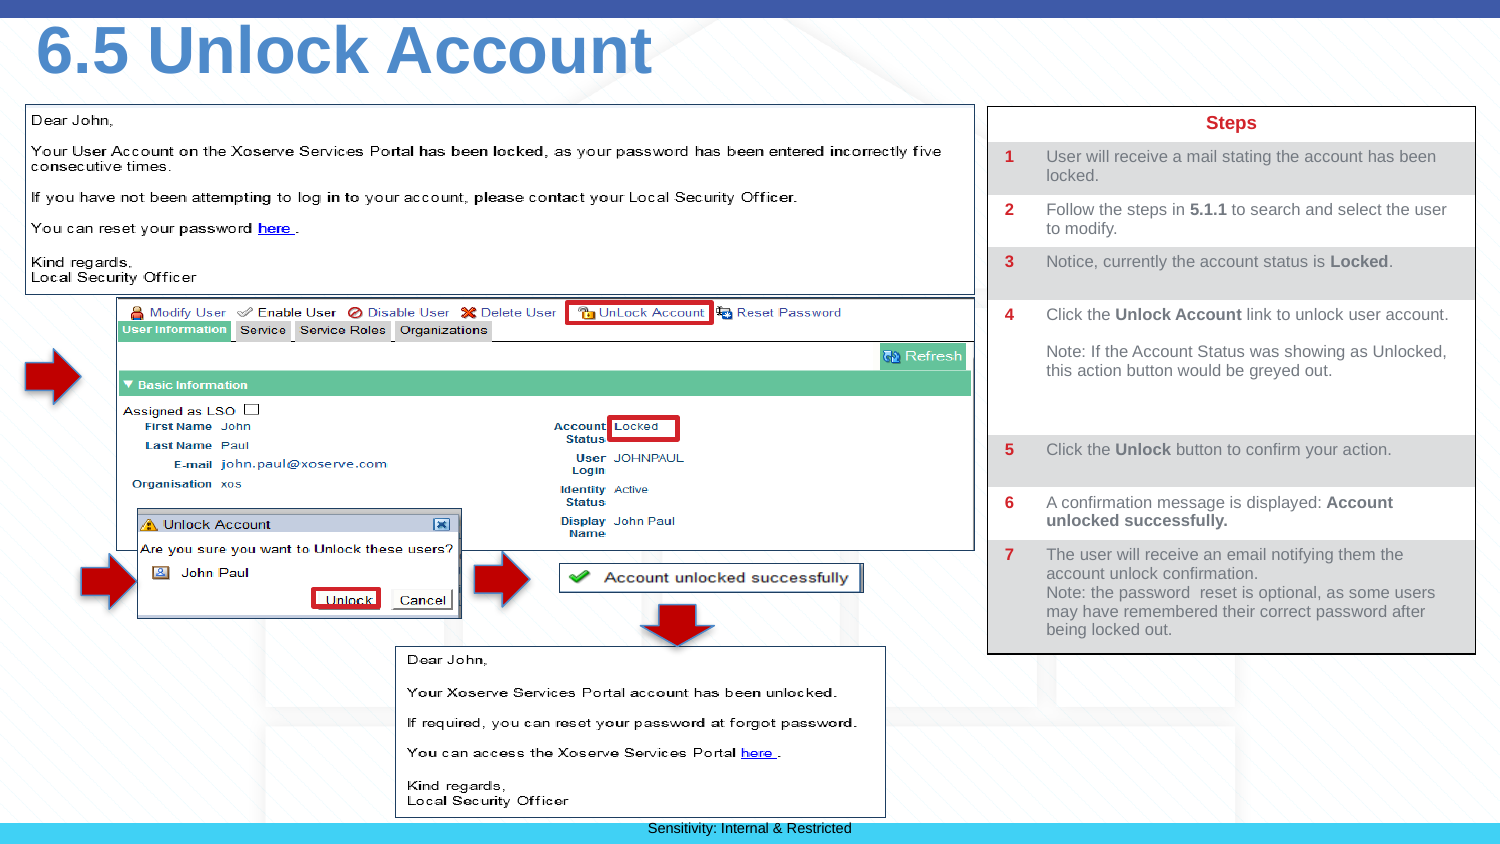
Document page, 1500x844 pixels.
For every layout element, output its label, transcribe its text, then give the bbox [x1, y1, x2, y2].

table_header Steps [988, 107, 1475, 142]
table_cell A confirmation message is displayed: Account unlocked successfully. [1031, 487, 1475, 540]
text_box [24, 348, 82, 406]
picture [0, 0, 1500, 844]
text_box [473, 559, 531, 608]
table_cell The user will receive an email notifying them the account unlock confirmation. Note: the password reset is optional, as some users may have remembered their correct password after being locked out. [1031, 540, 1475, 653]
text_box [80, 552, 131, 610]
text_box [639, 603, 716, 644]
table_cell 7 [988, 540, 1031, 653]
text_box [116, 297, 975, 551]
table_cell 4 [988, 300, 1031, 435]
text_box 6.5 Unlock Account [36, 0, 1463, 107]
table_cell Follow the steps in 5.1.1 to search and select the user to modify. [1031, 195, 1475, 247]
table_cell 6 [988, 487, 1031, 540]
table_cell Click the Unlock button to confirm your action. [1031, 435, 1475, 487]
table_cell Click the Unlock Account link to unlock user account. Note: If the Account Status was showing as Unlocked, this action button would be greyed out. [1031, 300, 1475, 435]
table_cell Notice, currently the account status is Locked. [1031, 247, 1475, 300]
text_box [136, 507, 462, 619]
table_cell User will receive a mail stating the account has been locked. [1031, 142, 1475, 195]
table_cell 3 [988, 247, 1031, 300]
table_cell 5 [988, 435, 1031, 487]
table_cell 1 [988, 142, 1031, 195]
table_cell 2 [988, 195, 1031, 247]
